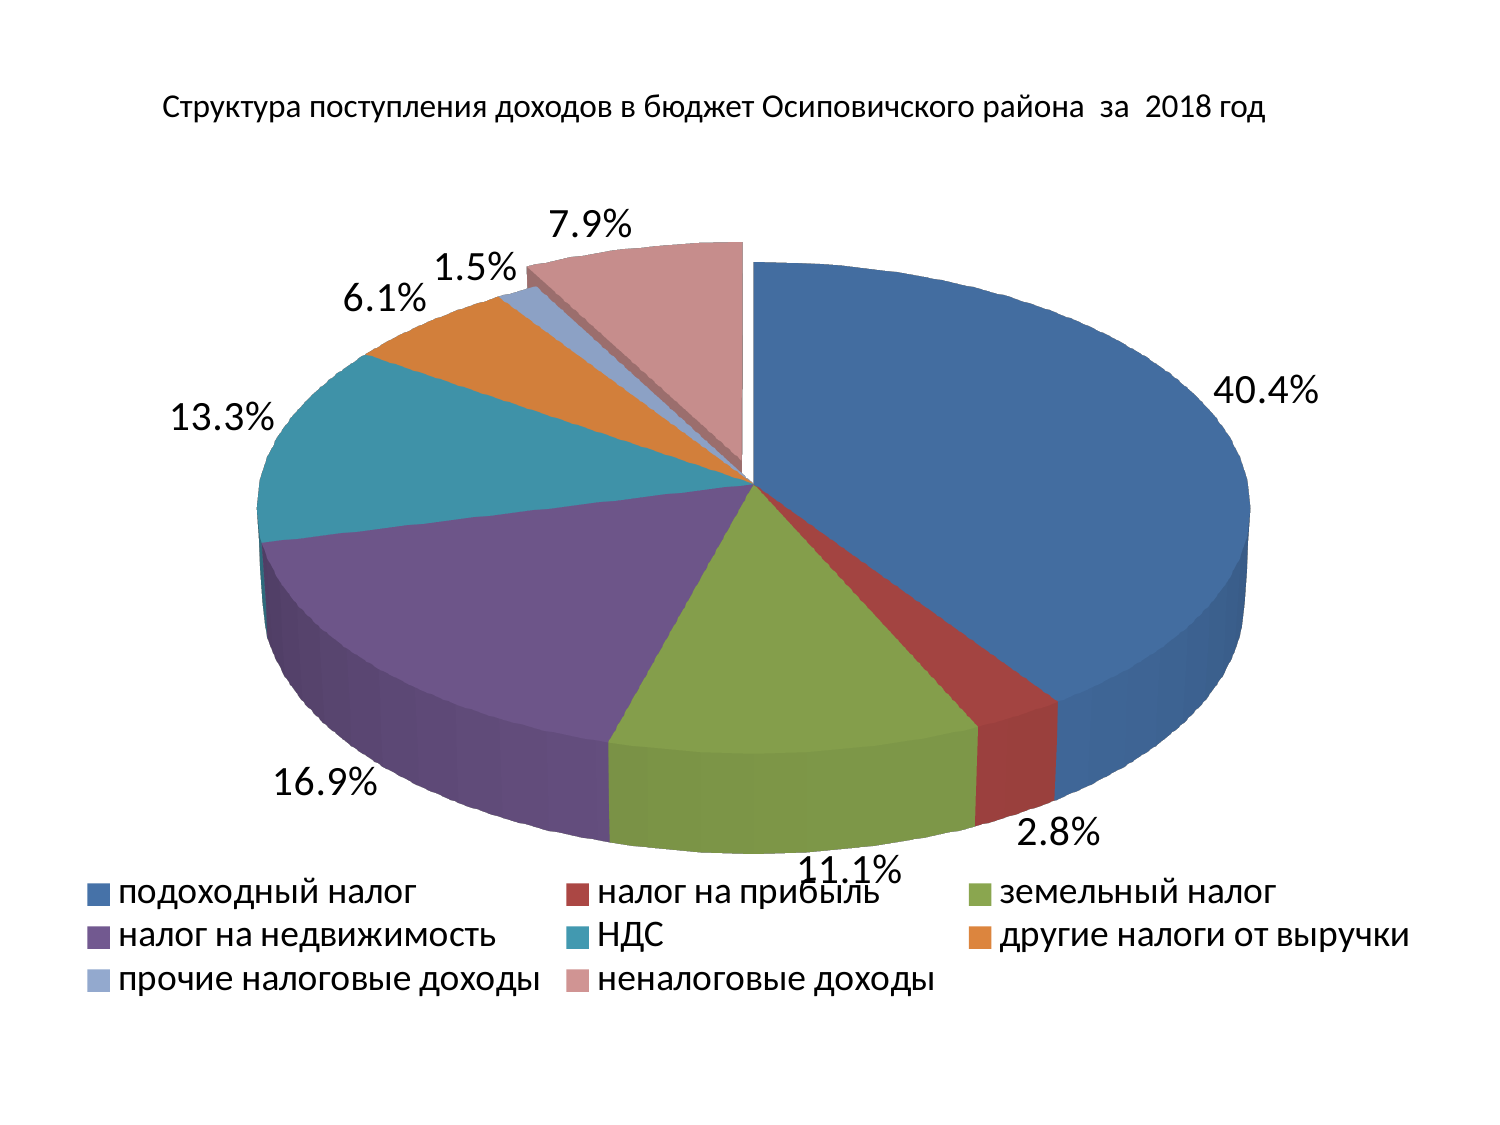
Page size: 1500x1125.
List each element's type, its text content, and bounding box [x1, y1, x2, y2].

chart [74, 172, 1424, 1006]
title Структура поступления доходов в бюджет Осиповичского района за 2018 год [41, 45, 1388, 173]
